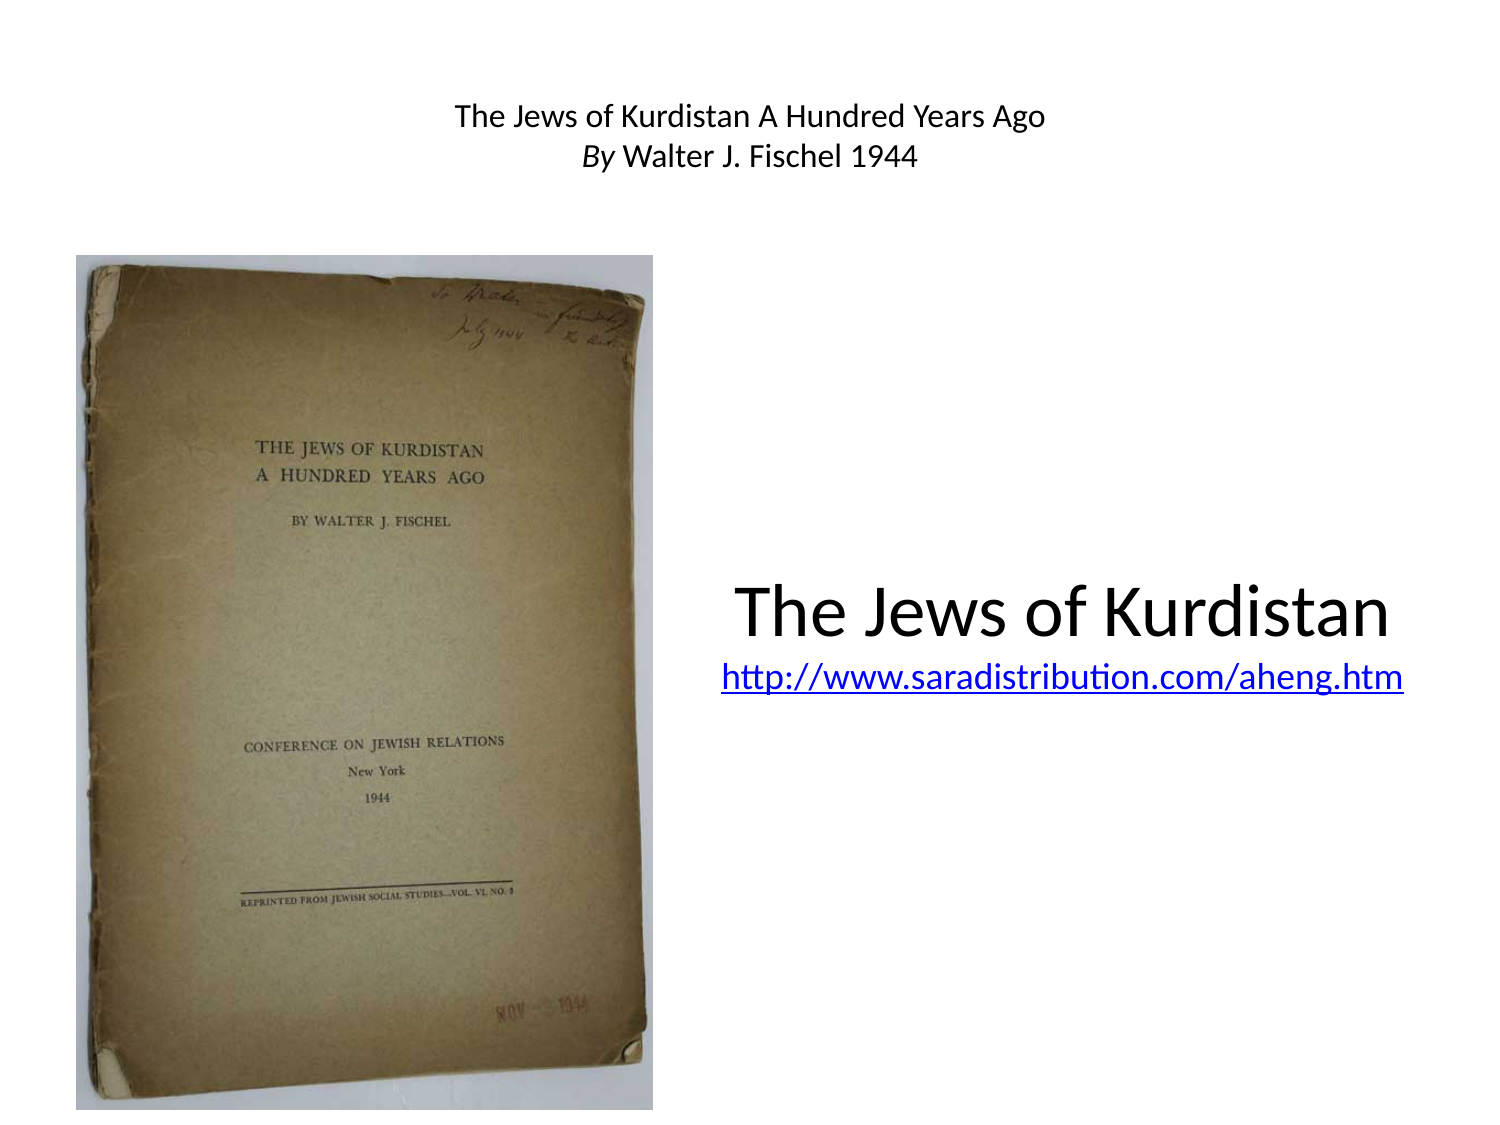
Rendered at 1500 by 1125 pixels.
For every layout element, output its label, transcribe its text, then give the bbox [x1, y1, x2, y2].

picture [76, 255, 654, 1111]
title The Jews of Kurdistan A Hundred Years Ago By Walter J. Fischel 1944 [75, 45, 1425, 233]
text_box The Jews of Kurdistan http://www.saradistribution.com/aheng.htm [690, 278, 1436, 1000]
